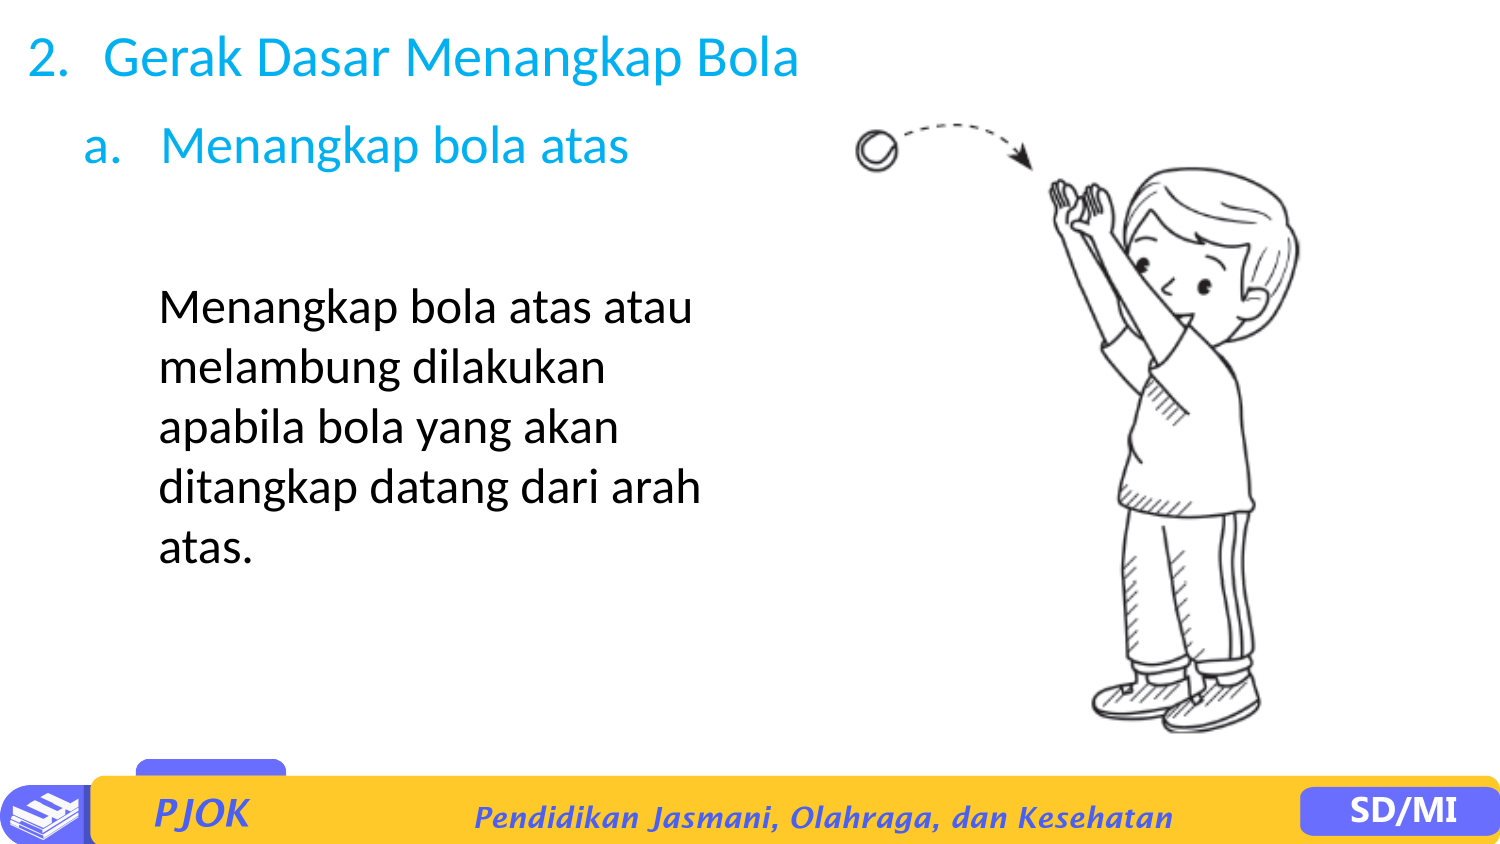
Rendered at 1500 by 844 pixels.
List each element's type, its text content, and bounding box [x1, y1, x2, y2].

picture [839, 96, 1341, 748]
text_box 2. Gerak Dasar Menangkap Bola [12, 11, 869, 96]
text_box a. Menangkap bola atas [69, 101, 834, 182]
text_box Menangkap bola atas atau melambung dilakukan apabila bola yang akan ditangkap datang dari arah atas. [143, 266, 775, 581]
picture [0, 759, 1500, 844]
